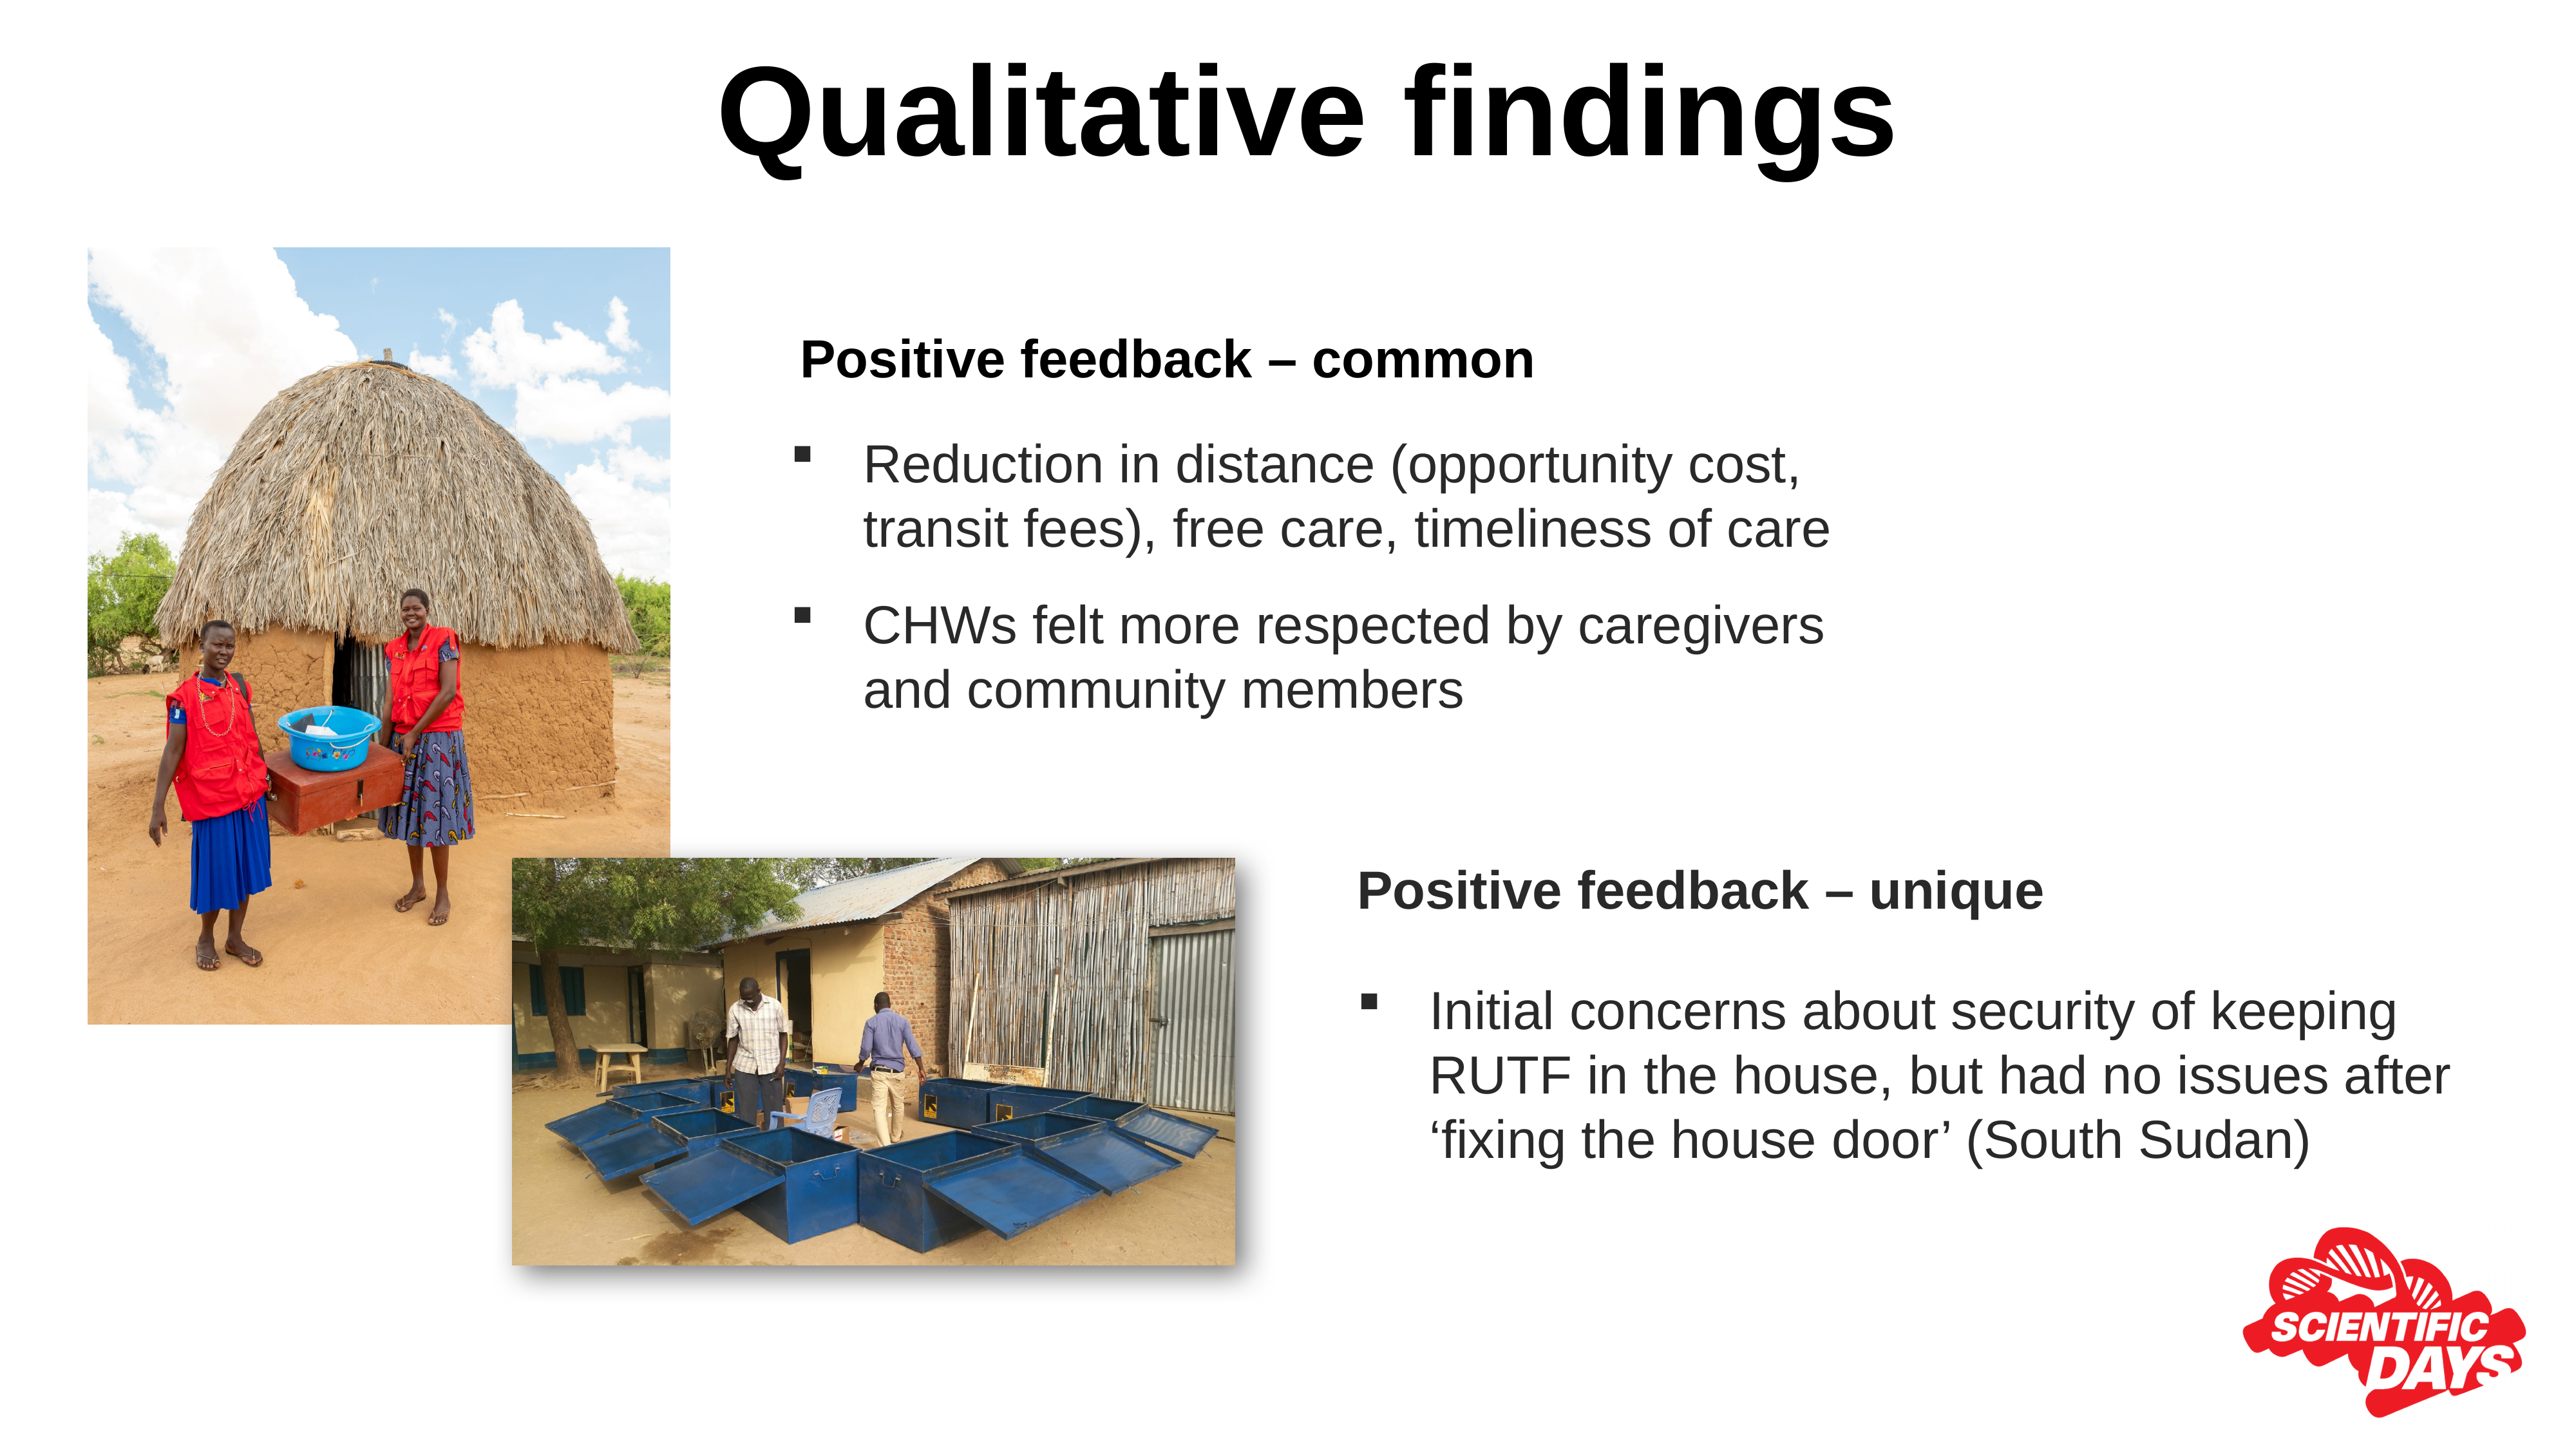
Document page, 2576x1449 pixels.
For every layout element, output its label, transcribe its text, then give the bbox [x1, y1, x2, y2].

picture [2240, 1224, 2528, 1421]
picture [87, 247, 1235, 1266]
list Positive feedback – common Reduction in distance (opportunity cost, transit fees), free care, timeliness of care CHWs felt more respected by caregivers and community members [782, 249, 1937, 1022]
title Qualitative findings [264, 0, 2352, 249]
text_box Positive feedback – unique Initial concerns about security of keeping RUTF in the house, but had no issues after ‘fixing the house door’ (South Sudan) [1347, 850, 2477, 1174]
